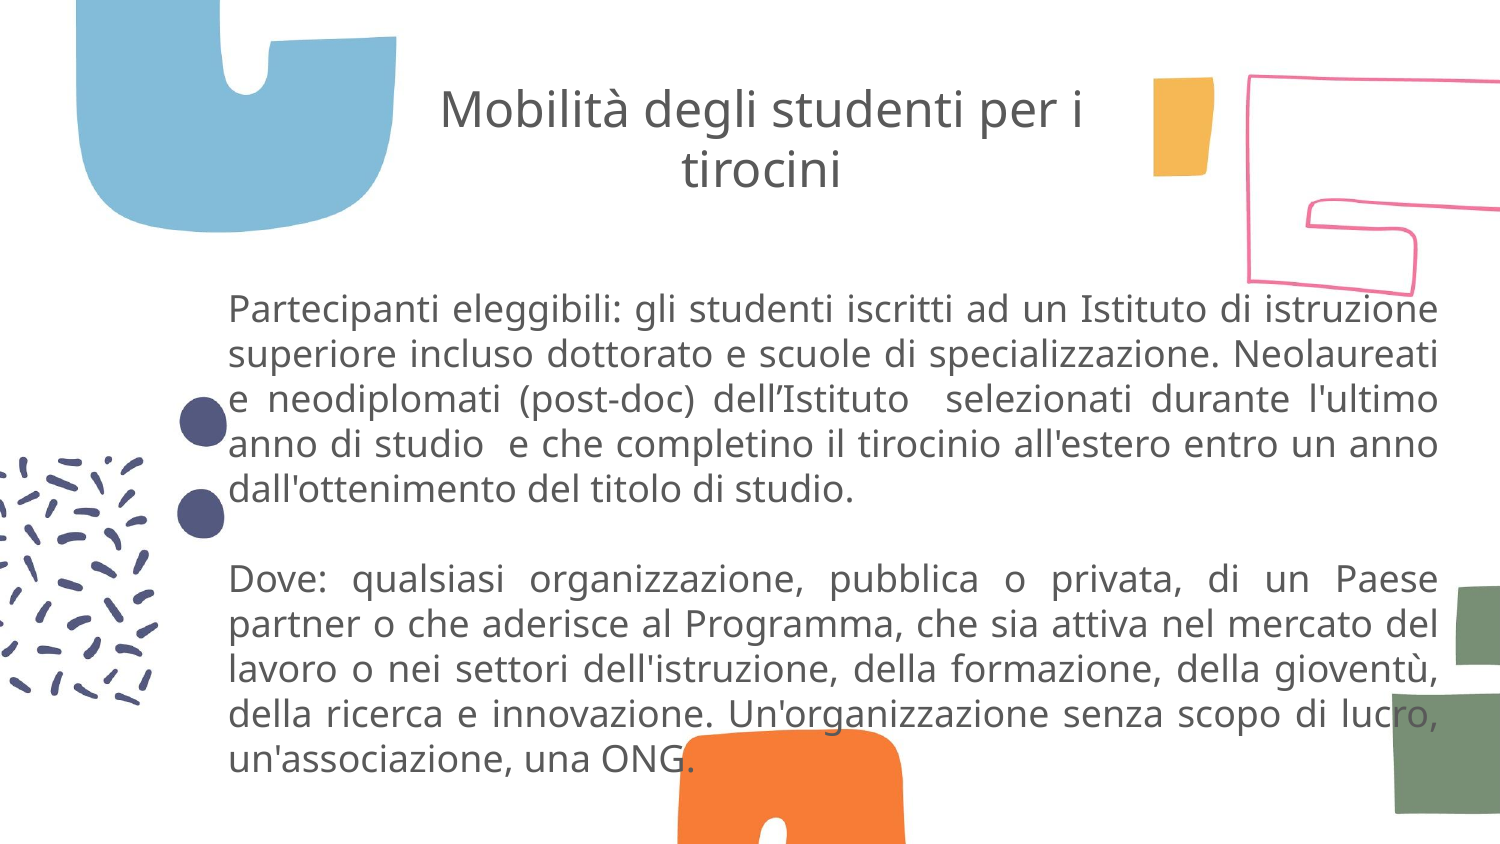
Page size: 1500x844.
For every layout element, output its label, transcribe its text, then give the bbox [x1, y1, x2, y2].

title Mobilità degli studenti per i tirocini [375, 68, 1150, 207]
subtitle Partecipanti eleggibili: gli studenti iscritti ad un Istituto di istruzione superiore incluso dottorato e scuole di specializzazione. Neolaureati e neodiplomati (post-doc) dell’Istituto selezionati durante l'ultimo anno di studio e che completino il tirocinio all'estero entro un anno dall'ottenimento del titolo di studio. Dove: qualsiasi organizzazione, pubblica o privata, di un Paese partner o che aderisce al Programma, che sia attiva nel mercato del lavoro o nei settori dell'istruzione, della formazione, della gioventù, della ricerca e innovazione. Un'organizzazione senza scopo di lucro, un'associazione, una ONG. [212, 270, 1456, 776]
picture [0, 0, 1500, 844]
